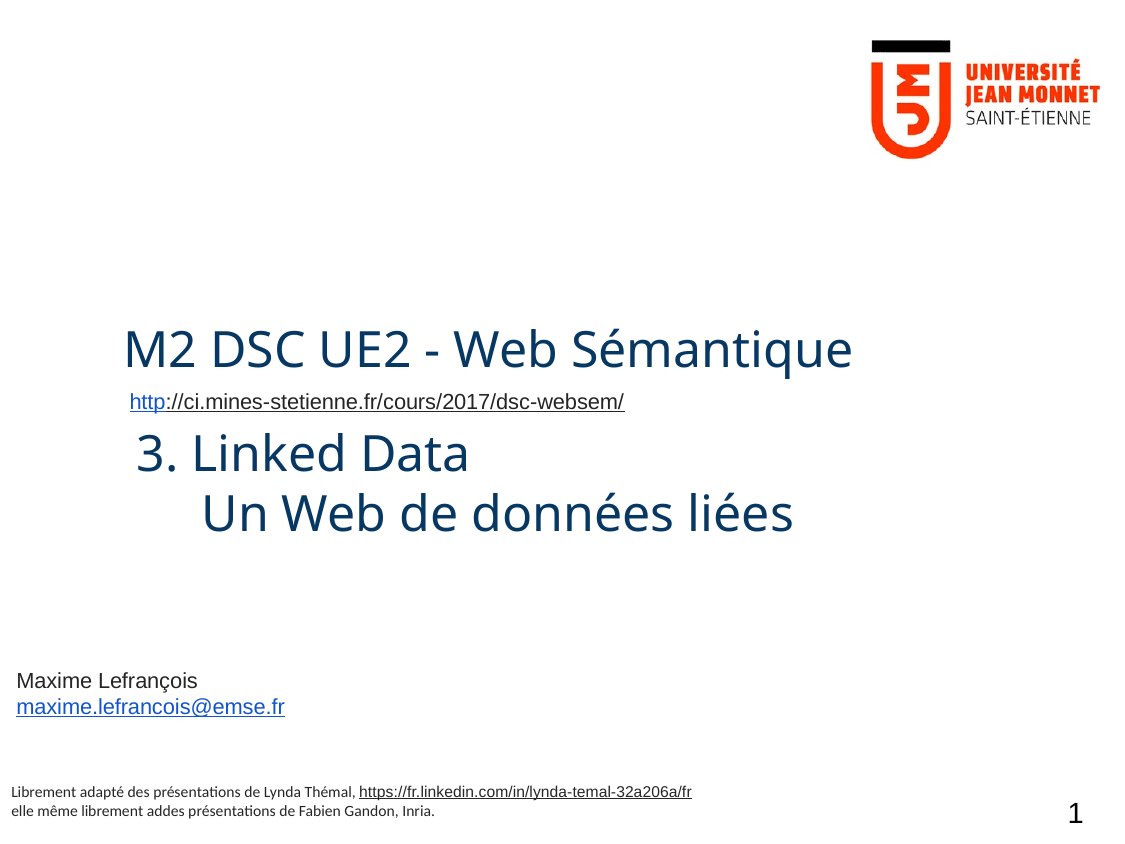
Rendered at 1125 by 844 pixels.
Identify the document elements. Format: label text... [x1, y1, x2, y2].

text_box http://ci.mines-stetienne.fr/cours/2017/dsc-websem/ [114, 380, 678, 422]
text_box Librement adapté des présentations de Lynda Thémal, https://fr.linkedin.com/in/lynda-temal-32a206a/fr elle même librement addes présentations de Fabien Gandon, Inria. [0, 776, 1125, 825]
text_box Maxime Lefrançois maxime.lefrancois@emse.fr [5, 655, 525, 735]
text_box 3. Linked Data Un Web de données liées [125, 410, 1125, 527]
picture [869, 19, 1100, 172]
slide_number 1 [1052, 779, 1121, 844]
title M2 DSC UE2 - Web Sémantique [112, 288, 1125, 406]
